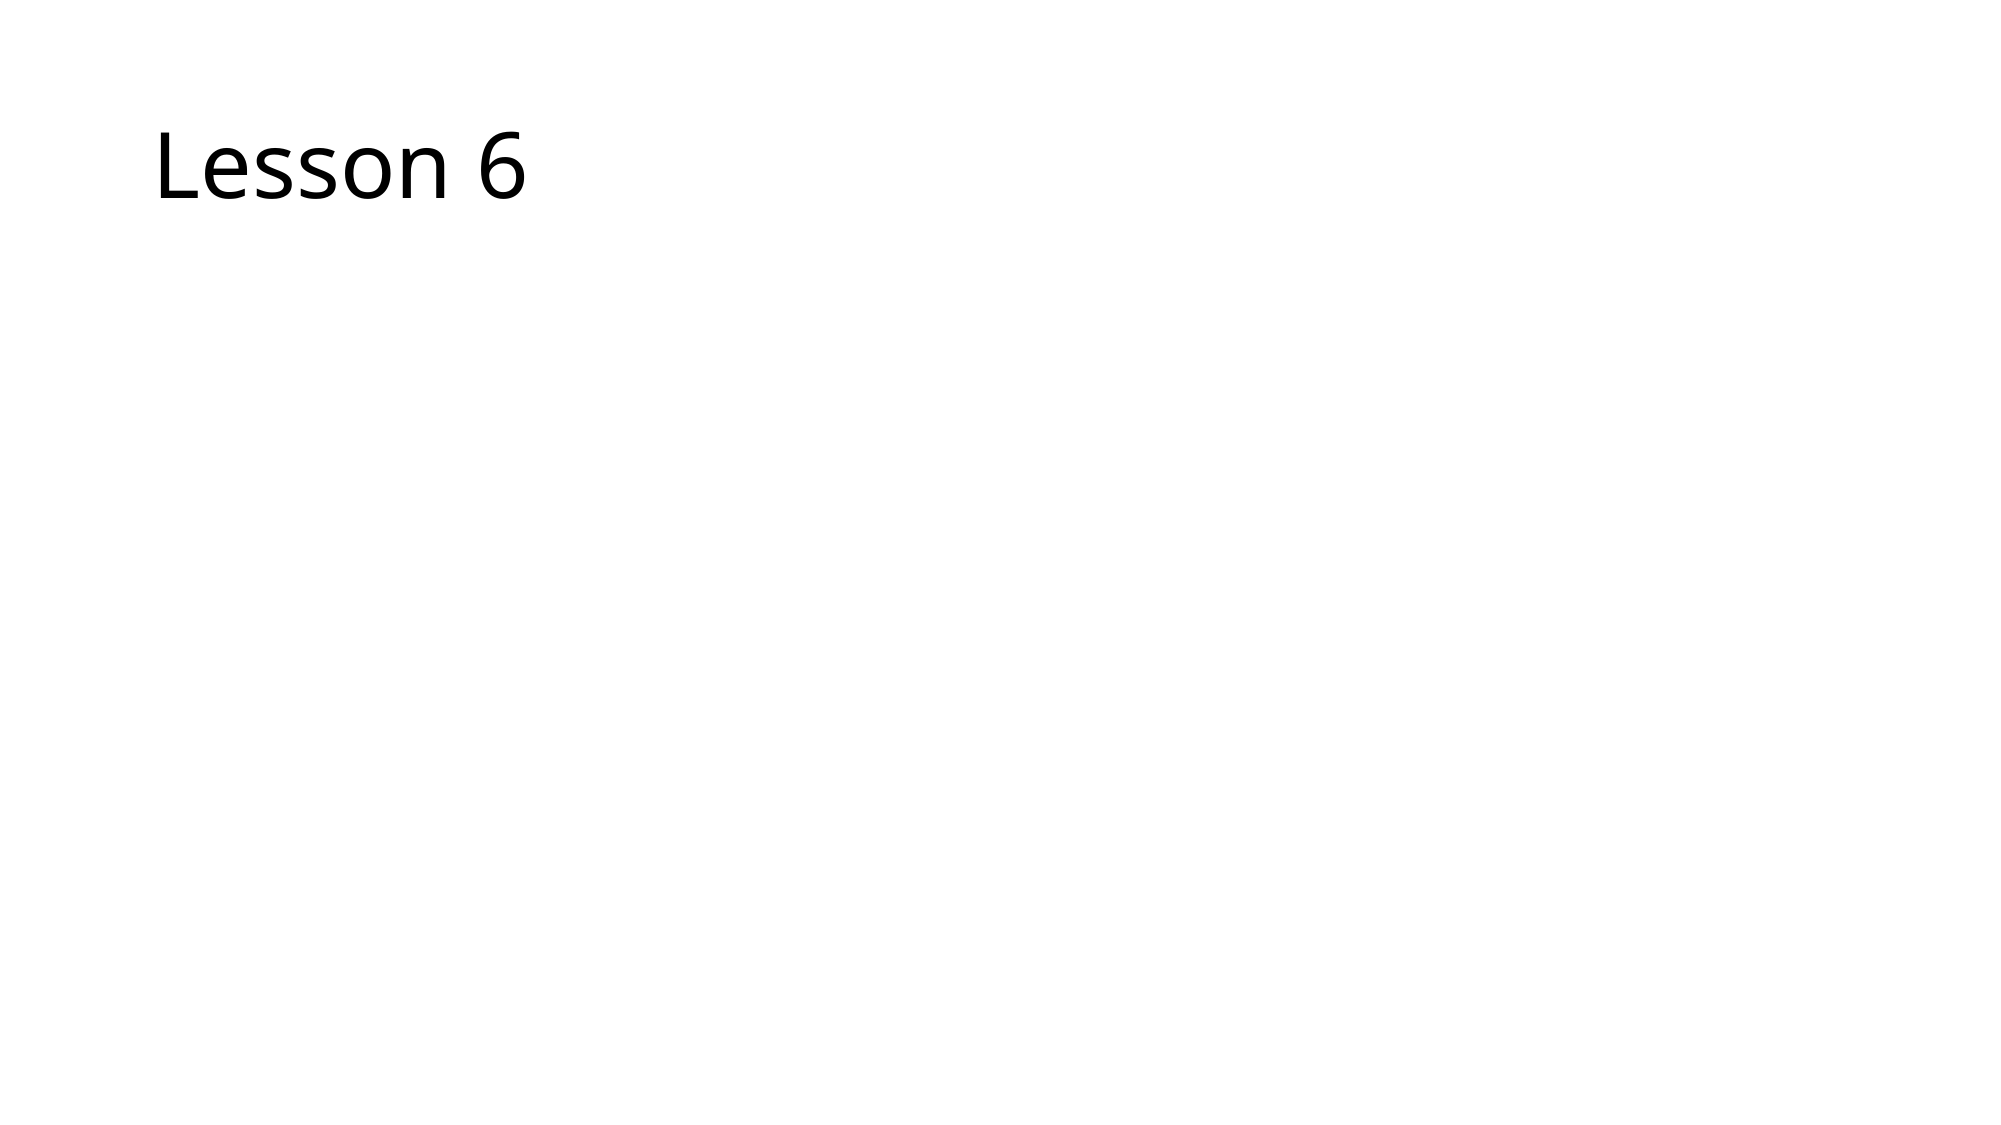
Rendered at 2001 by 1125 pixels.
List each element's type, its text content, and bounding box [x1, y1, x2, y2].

title Lesson 6 [137, 59, 1863, 278]
